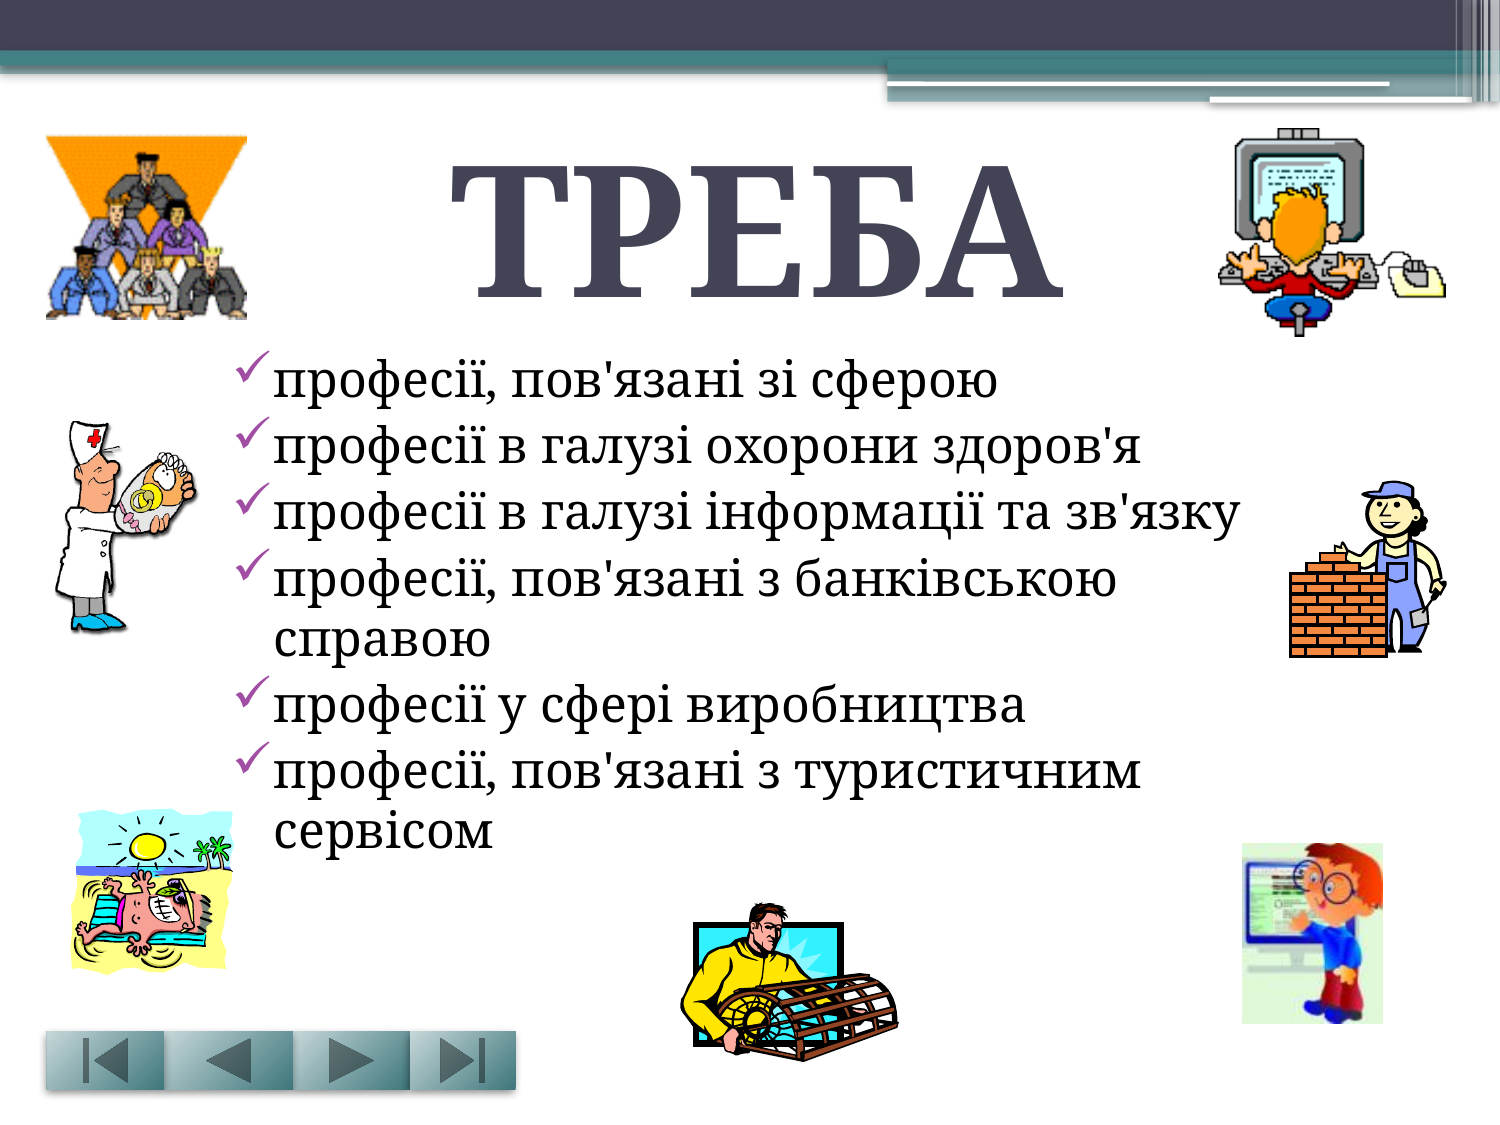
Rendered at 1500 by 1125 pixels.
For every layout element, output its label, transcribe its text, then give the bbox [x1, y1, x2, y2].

picture [1288, 480, 1447, 658]
picture [46, 116, 247, 320]
text_box [297, 1031, 406, 1090]
picture [1241, 843, 1383, 1024]
picture [70, 808, 235, 976]
picture [34, 421, 208, 637]
picture [679, 902, 902, 1063]
text_box [410, 1031, 516, 1090]
title ТРЕБА [82, 106, 1432, 342]
text_box [46, 1031, 164, 1090]
picture [1218, 128, 1446, 337]
list професії, пов'язані зі сферою професії в галузі охорони здоров'я професії в галузі інформації та зв'язку професії, пов'язані з банківською справою професії у сфері виробництва професії, пов'язані з туристичним сервісом [199, 342, 1301, 891]
text_box [168, 1031, 293, 1090]
